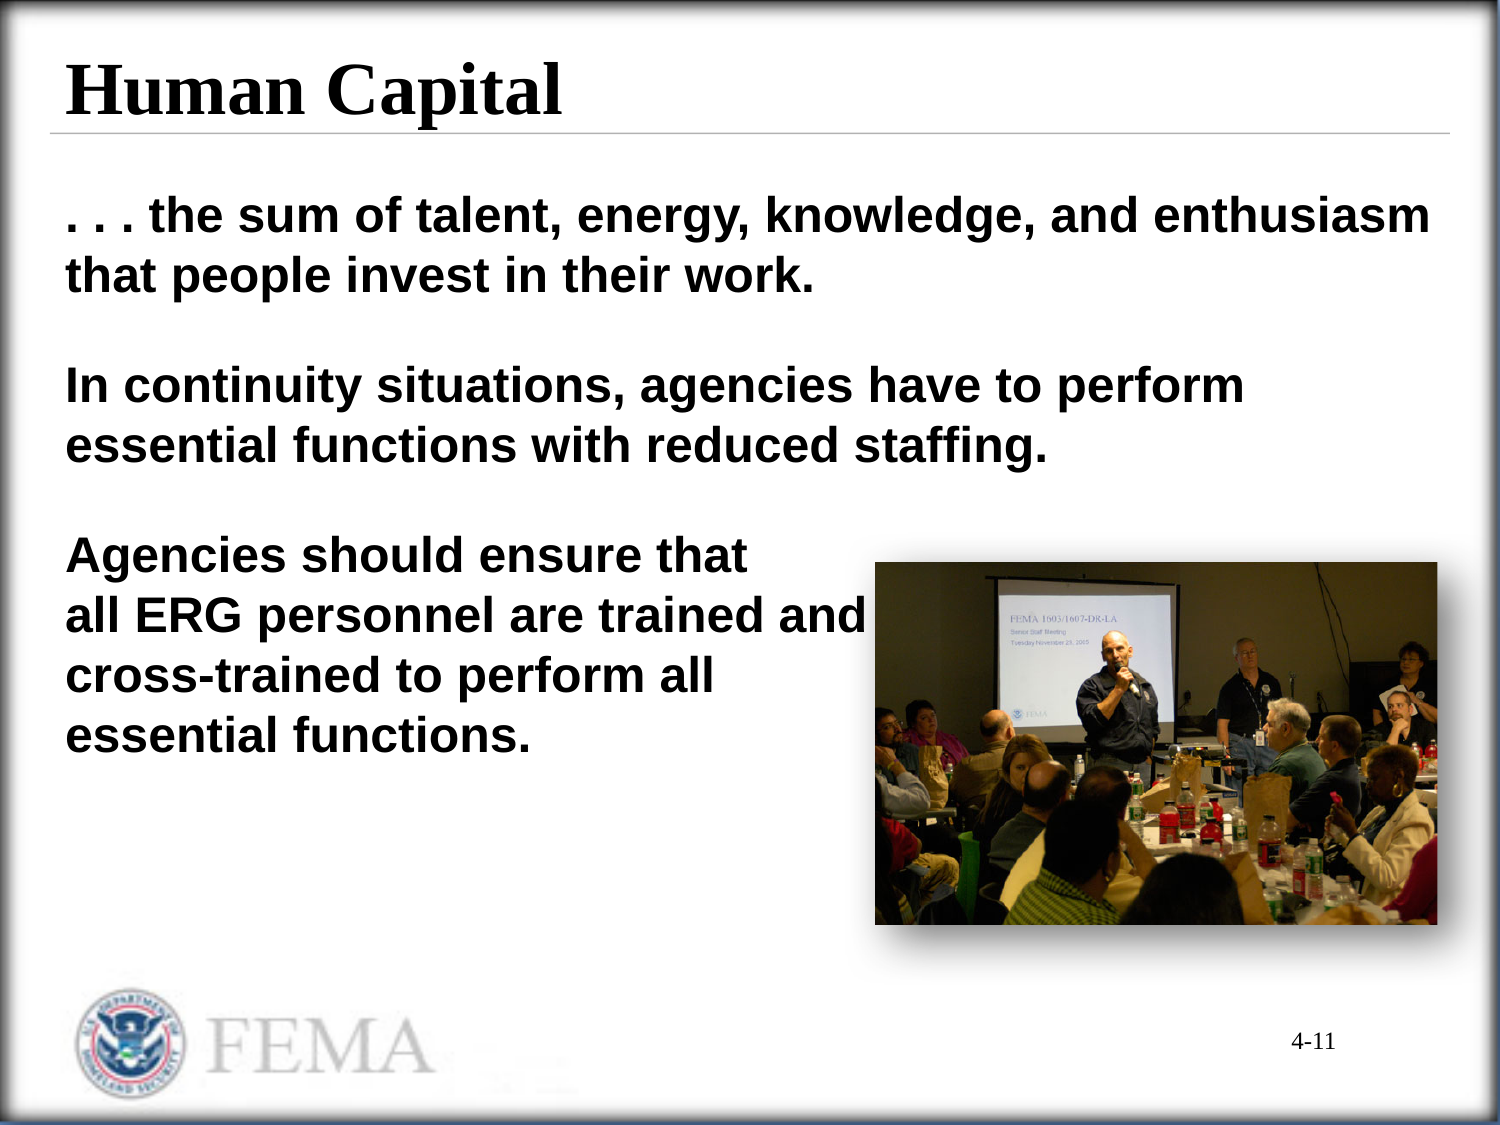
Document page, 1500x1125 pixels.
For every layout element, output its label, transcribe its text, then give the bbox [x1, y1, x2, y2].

list . . . the sum of talent, energy, knowledge, and enthusiasm that people invest in their work. In continuity situations, agencies have to perform essential functions with reduced staffing. Agencies should ensure that all ERG personnel are trained and cross-trained to perform all essential functions. [50, 174, 1448, 963]
title Human Capital [50, 45, 1450, 125]
picture [0, 0, 1500, 1125]
text_box 4-11 [1276, 1017, 1415, 1062]
